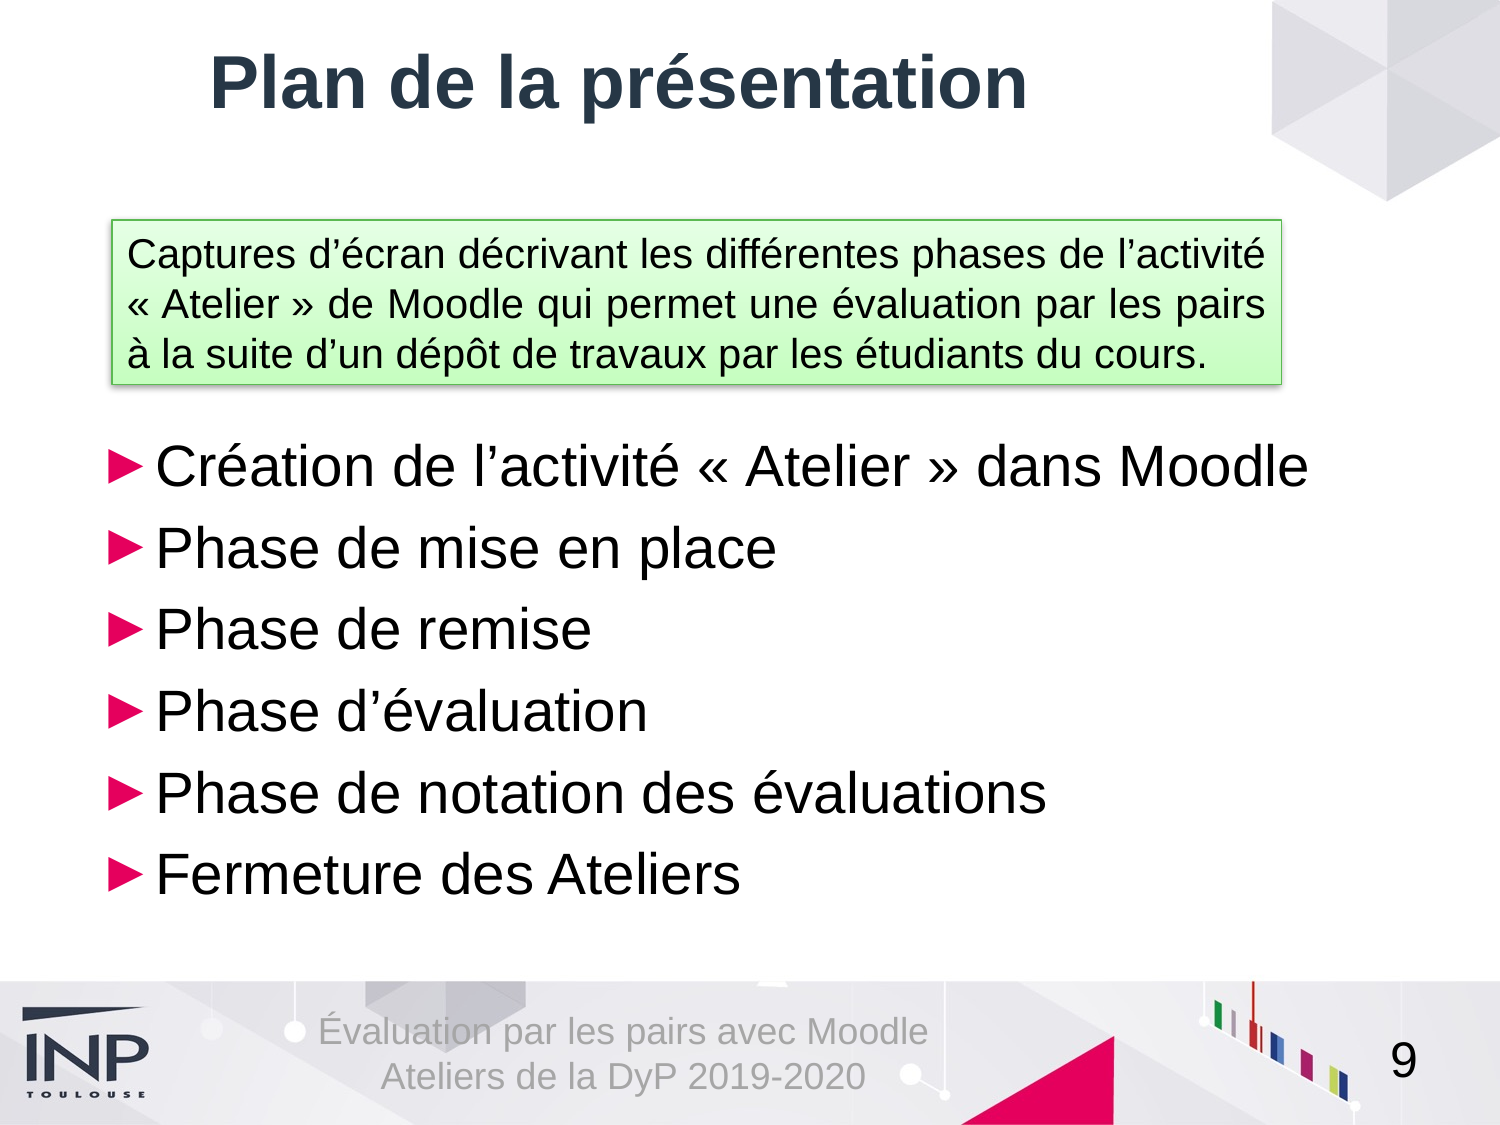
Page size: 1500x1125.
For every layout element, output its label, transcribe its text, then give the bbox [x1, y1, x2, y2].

slide_number 9 [1376, 1020, 1480, 1106]
text_box Captures d’écran décrivant les différentes phases de l’activité « Atelier » de Moodle qui permet une évaluation par les pairs à la suite d’un dépôt de travaux par les étudiants du cours. [111, 219, 1282, 385]
picture [0, 0, 1500, 1125]
list Création de l’activité « Atelier » dans Moodle Phase de mise en place Phase de remise Phase d’évaluation Phase de notation des évaluations Fermeture des Ateliers [82, 420, 1371, 941]
title Plan de la présentation [88, 19, 1152, 138]
